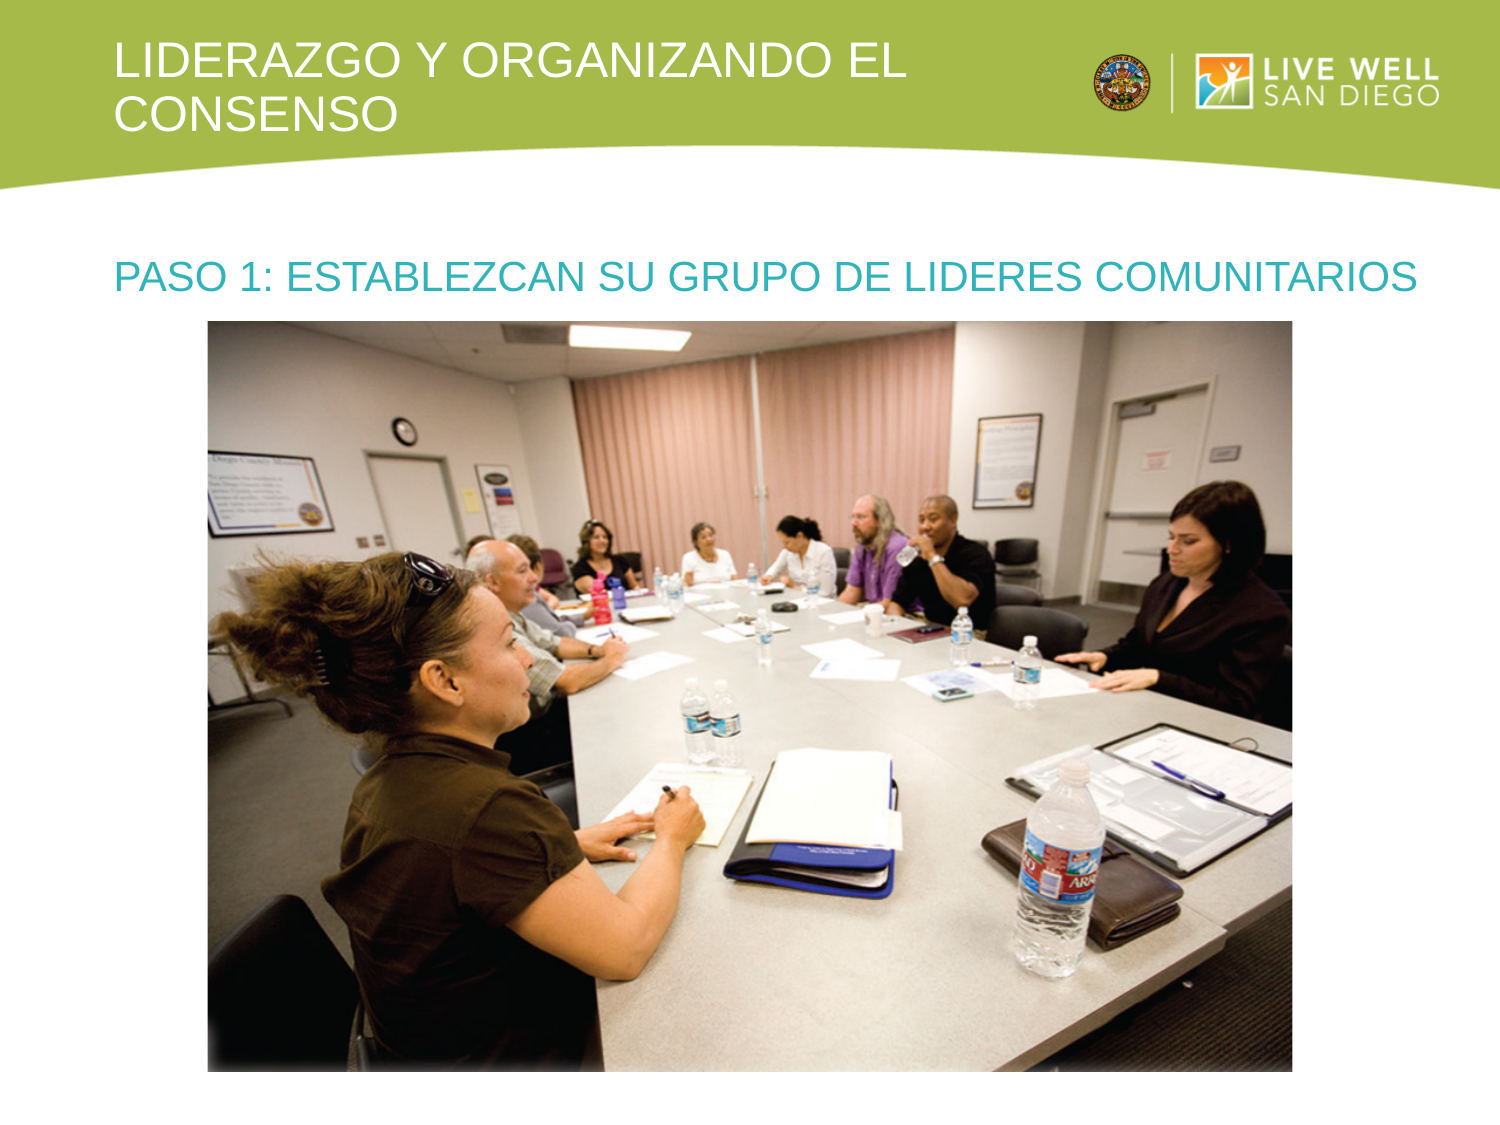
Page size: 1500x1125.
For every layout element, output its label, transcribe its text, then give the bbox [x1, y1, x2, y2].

picture [0, 0, 1500, 1125]
list Paso 1: establezcan su grupo de lideres comunitarios [113, 224, 1425, 322]
title Liderazgo y organizando el consenso [113, 27, 1052, 150]
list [207, 321, 1293, 1072]
